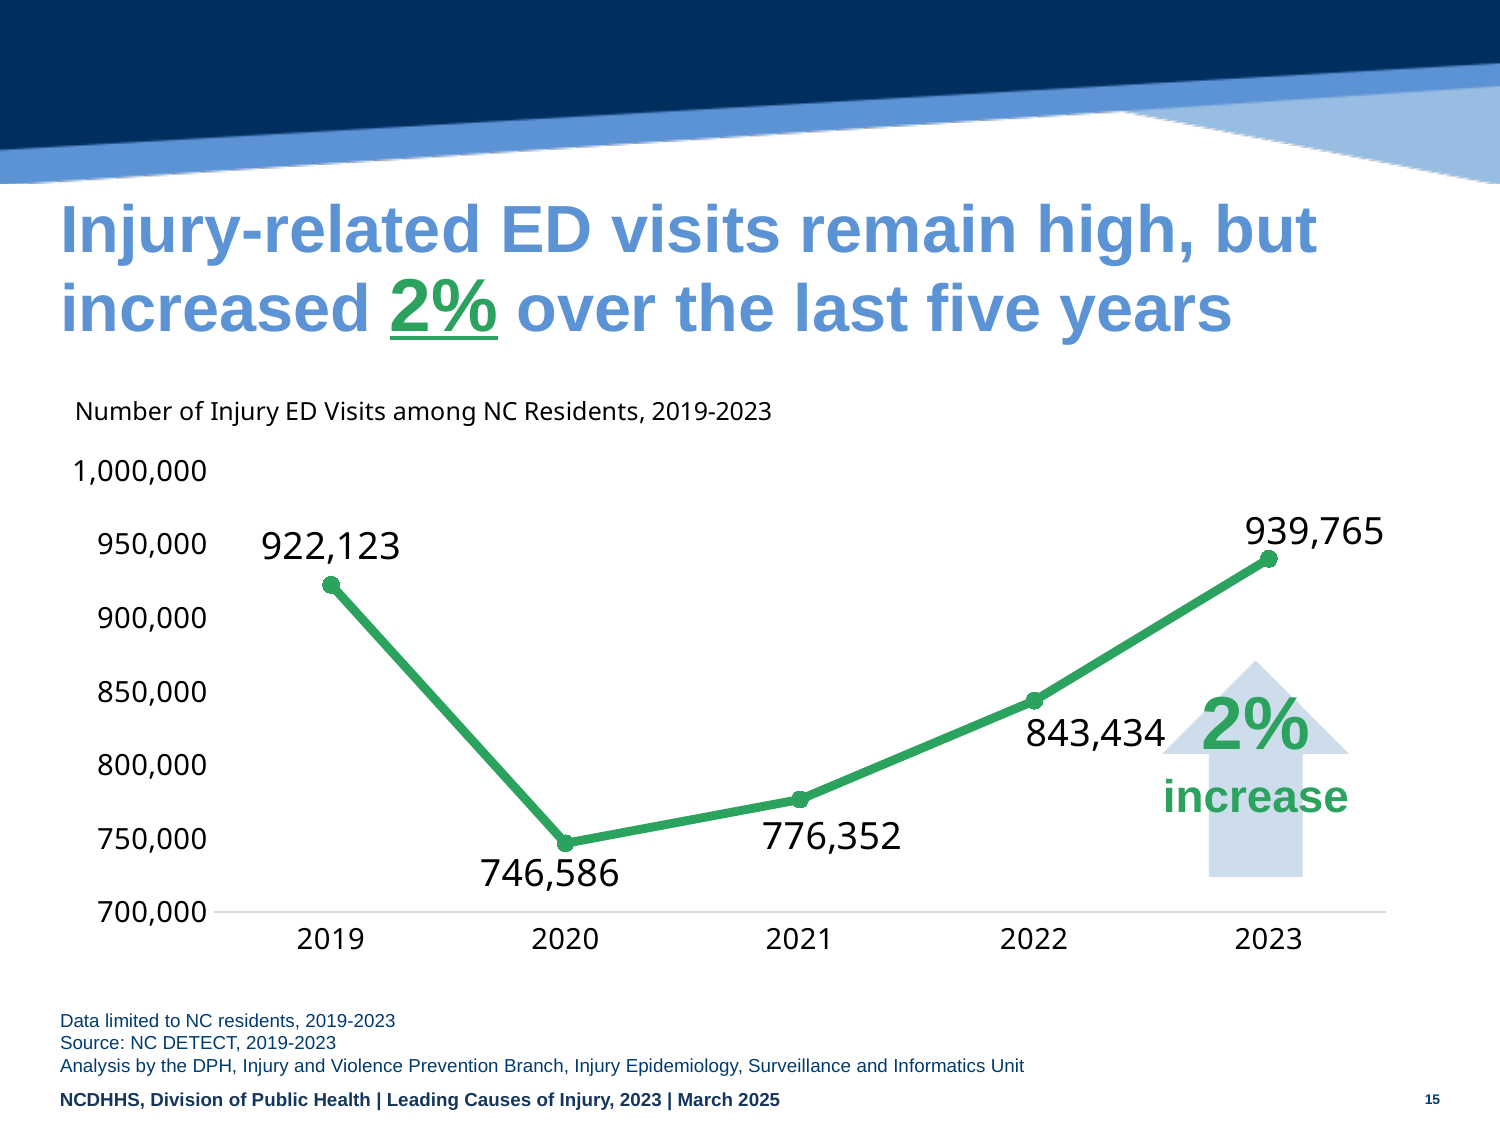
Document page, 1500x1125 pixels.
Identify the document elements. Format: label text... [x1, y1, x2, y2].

slide_number 15 [1362, 1083, 1456, 1125]
list Data limited to NC residents, 2019-2023 Source: NC DETECT, 2019-2023 Analysis by the DPH, Injury and Violence Prevention Branch, Injury Epidemiology, Surveillance and Informatics Unit [45, 996, 1370, 1084]
chart [59, 365, 1417, 986]
title Injury-related ED visits remain high, but increased 2% over the last five years [45, 187, 1450, 365]
